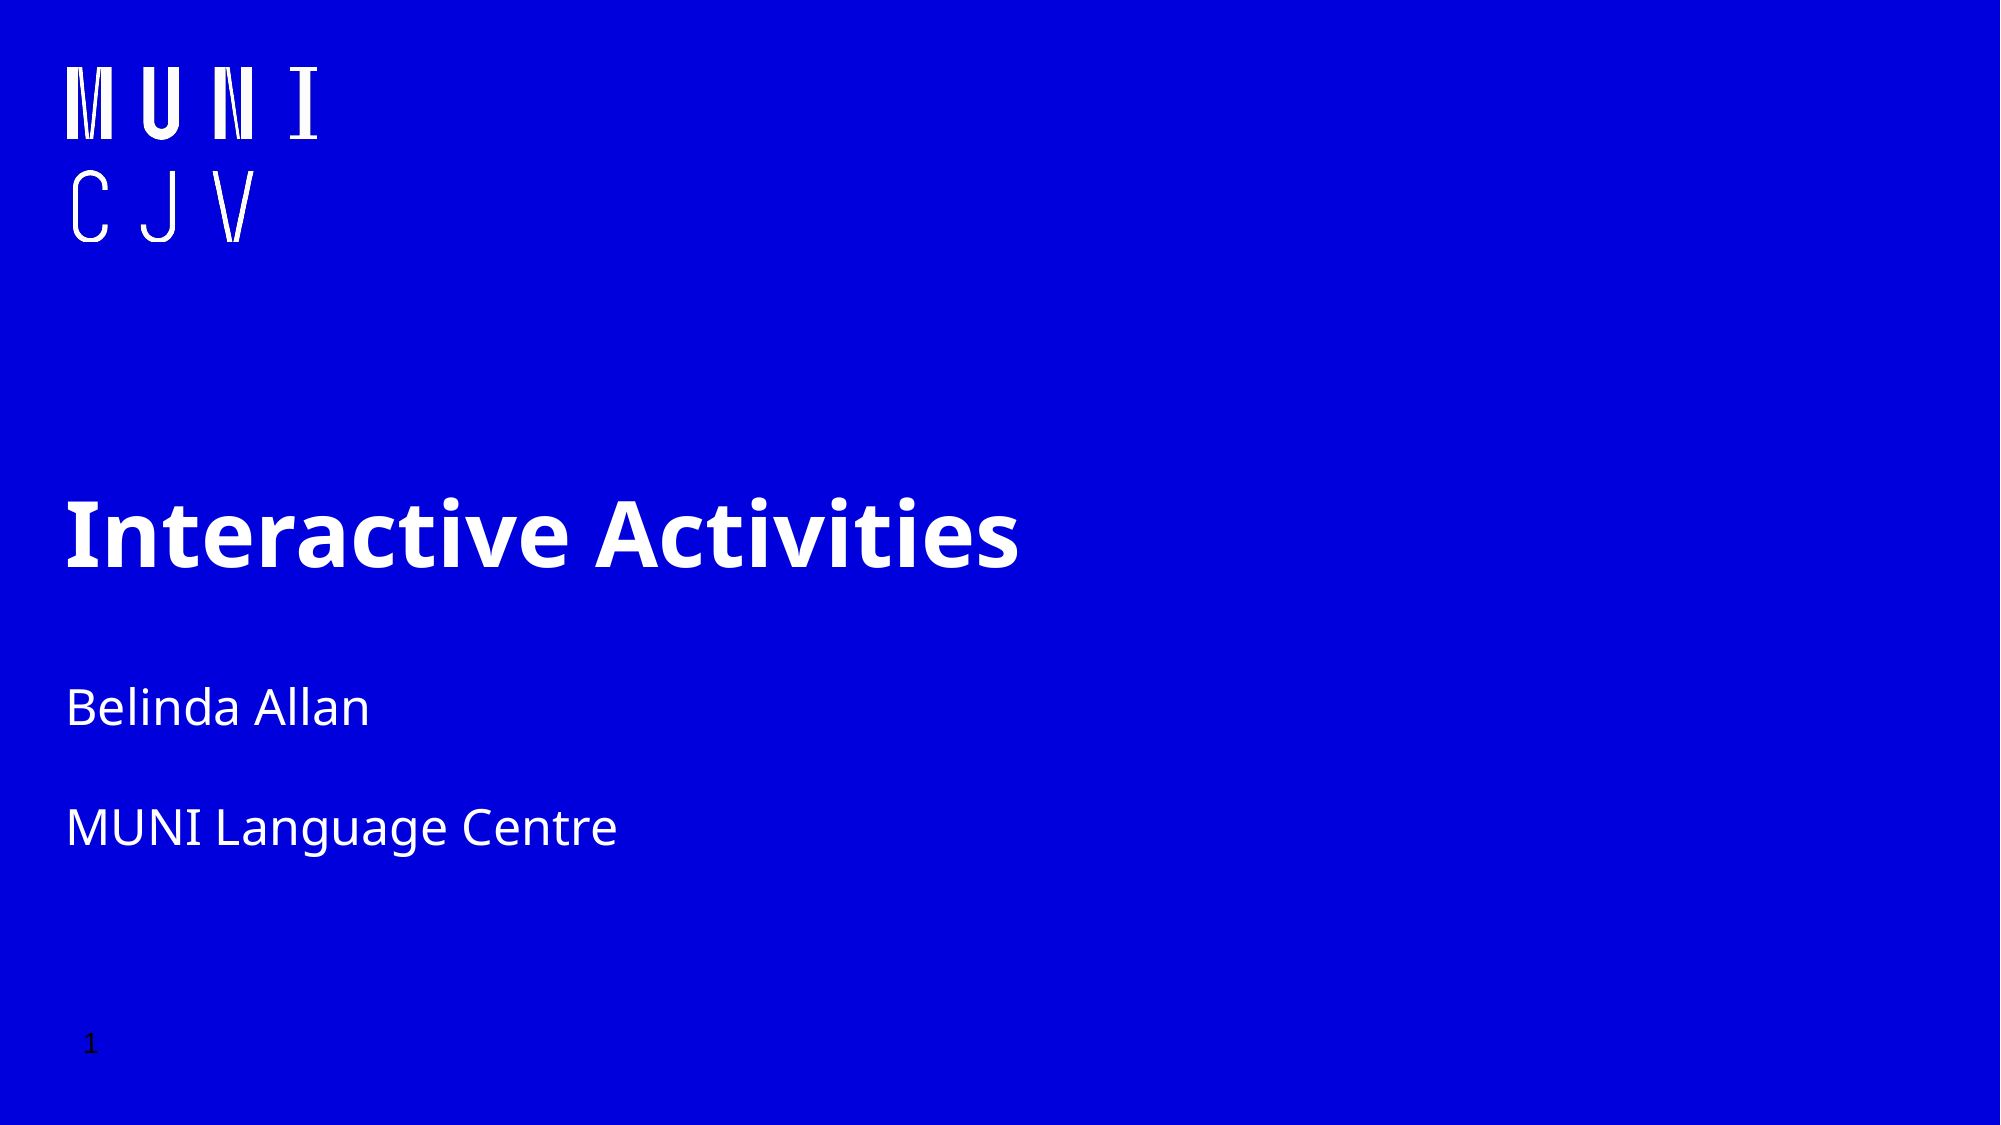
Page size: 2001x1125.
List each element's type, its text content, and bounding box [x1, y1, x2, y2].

picture [67, 67, 317, 242]
subtitle Belinda Allan MUNI Language Centre [65, 675, 1930, 790]
title Interactive Activities [65, 475, 1930, 668]
slide_number ‹#› [67, 1021, 110, 1063]
